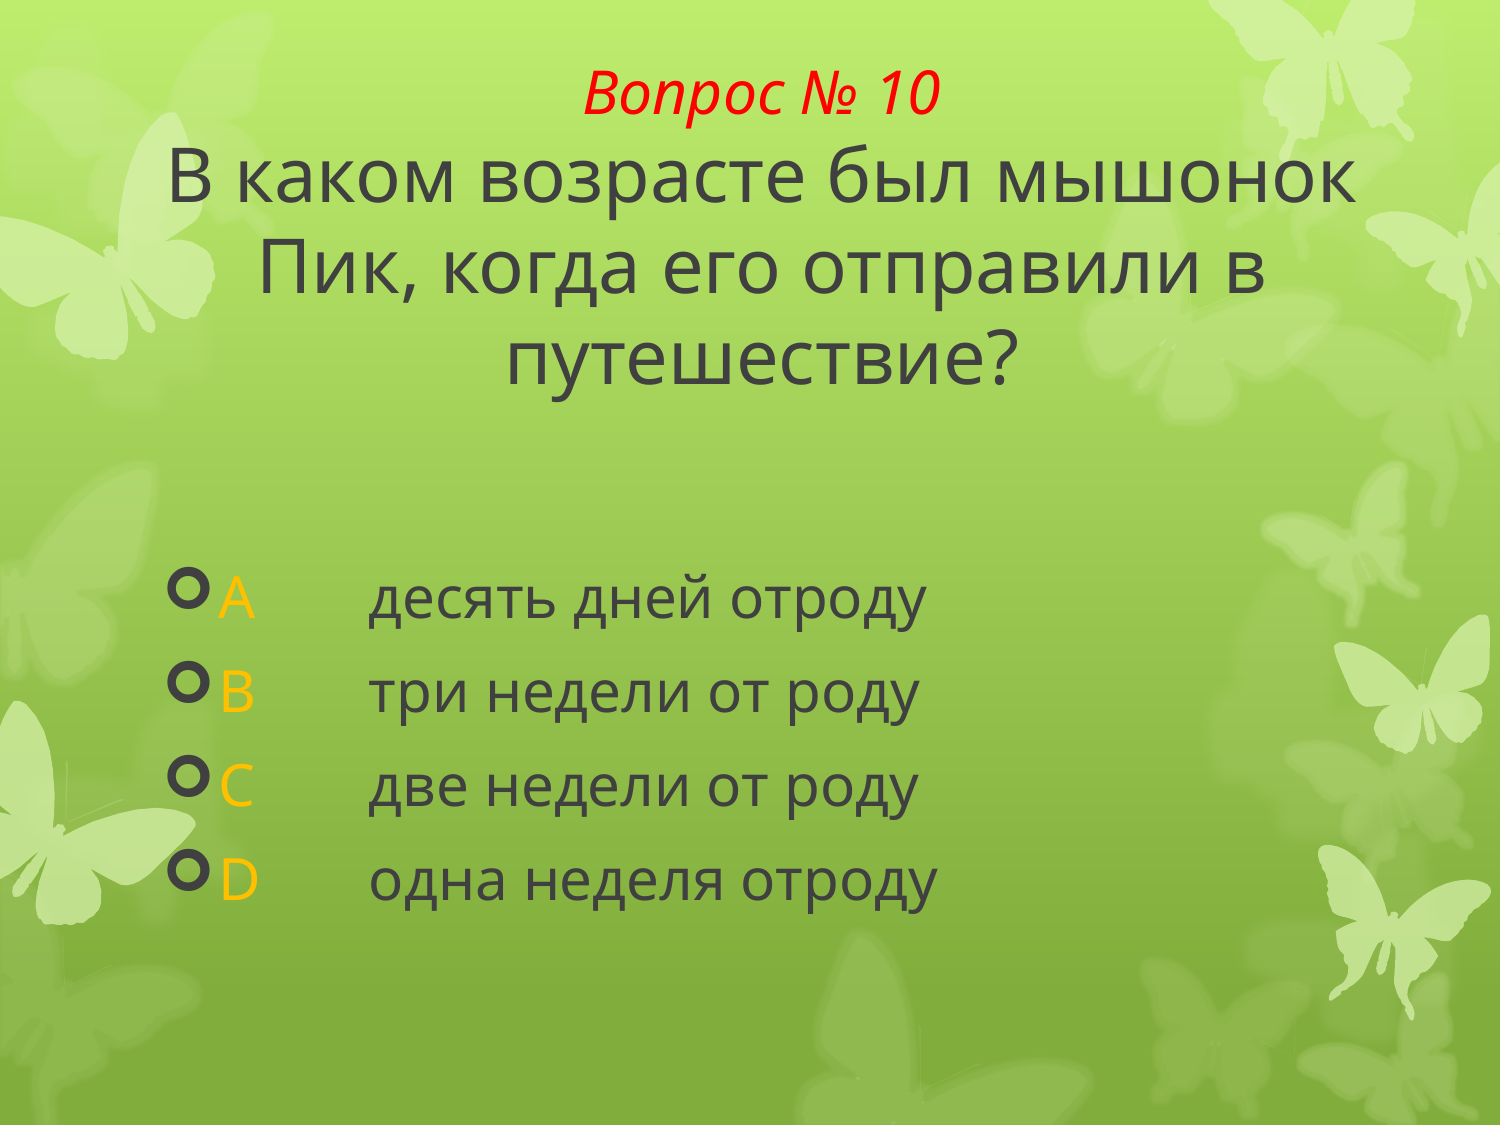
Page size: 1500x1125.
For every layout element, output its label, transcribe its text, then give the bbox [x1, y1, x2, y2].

title Вопрос № 10 В каком возрасте был мышонок Пик, когда его отправили в путешествие? [88, 45, 1436, 409]
list A десять дней отроду B три недели от роду C две недели от роду D одна неделя отроду [147, 468, 1425, 1005]
